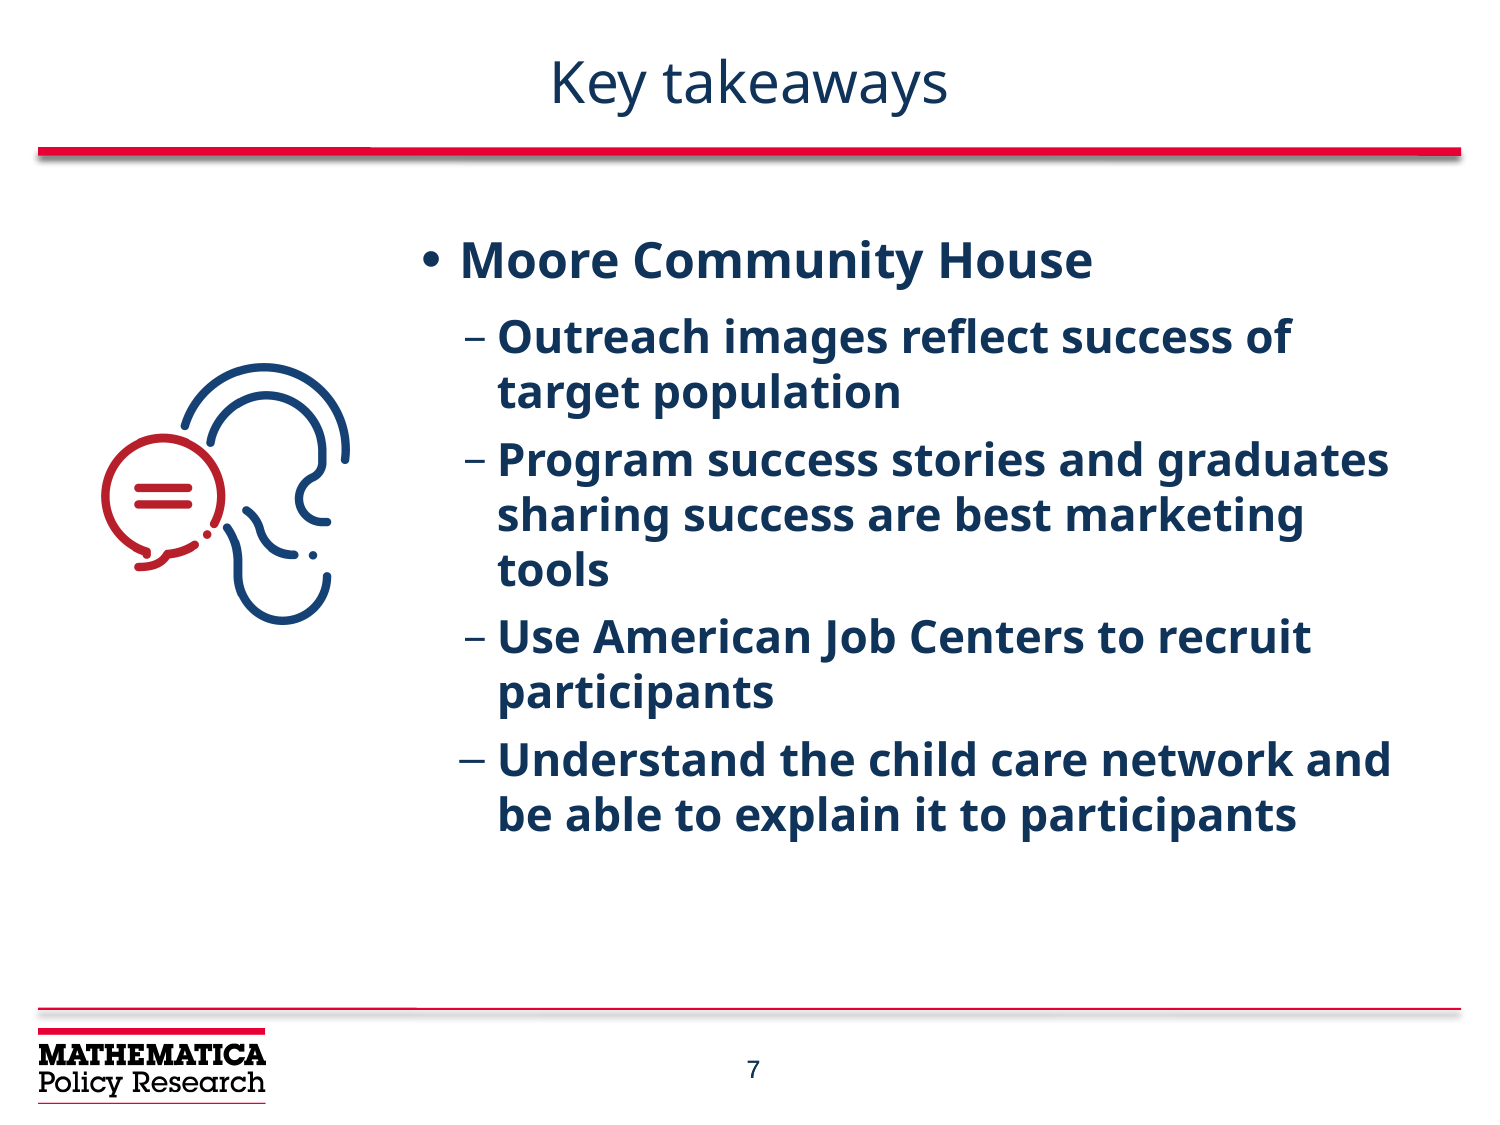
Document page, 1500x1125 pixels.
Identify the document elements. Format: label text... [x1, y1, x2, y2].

picture [12, 328, 466, 661]
picture [38, 1028, 266, 1104]
list Moore Community House Outreach images reflect success of target population Program success stories and graduates sharing success are best marketing tools Use American Job Centers to recruit participants Understand the child care network and be able to explain it to participants [406, 221, 1425, 988]
title Key takeaways [38, 45, 1462, 152]
